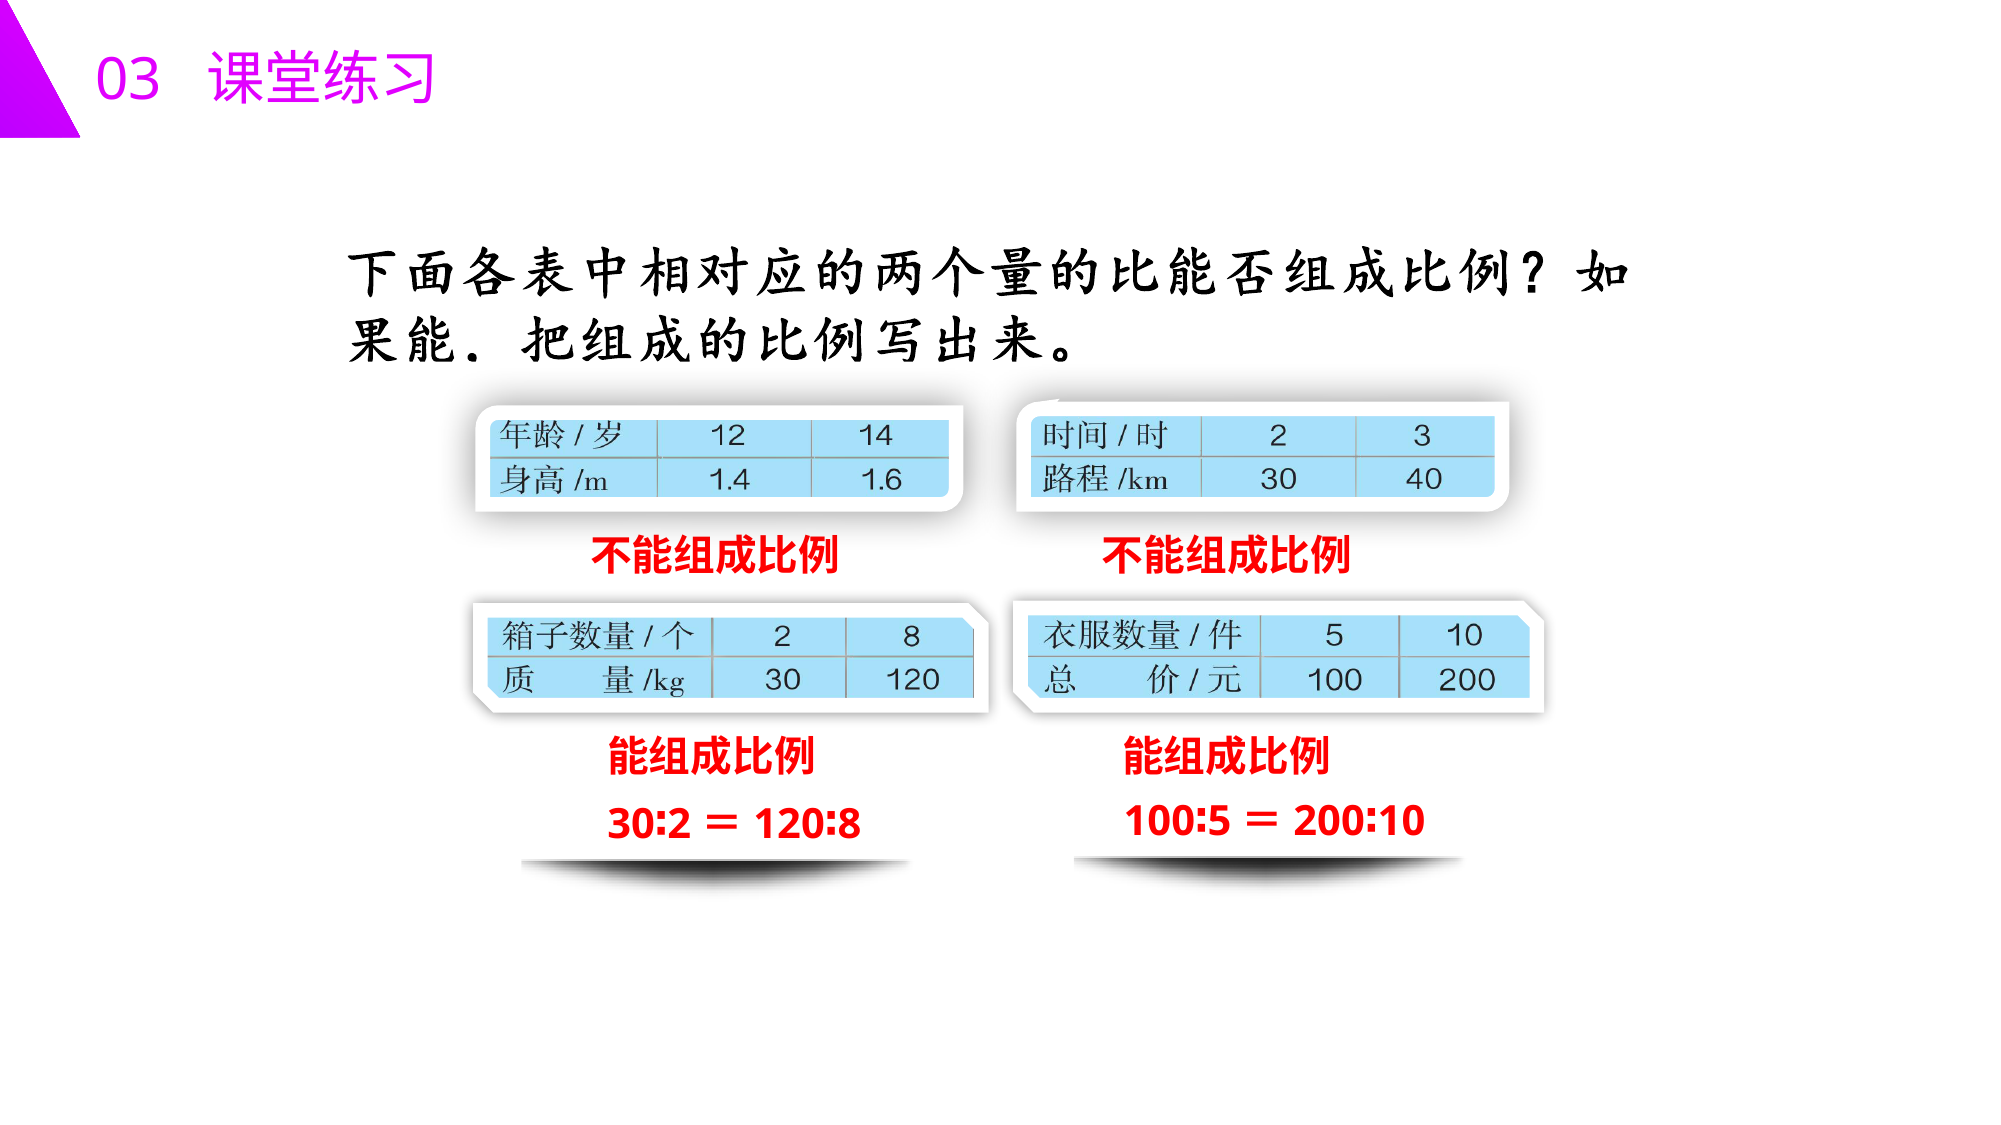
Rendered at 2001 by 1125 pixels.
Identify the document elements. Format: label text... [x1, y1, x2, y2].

text_box [1285, 249, 1306, 282]
text_box [877, 347, 908, 355]
text_box [780, 267, 789, 278]
text_box [1301, 256, 1335, 292]
text_box [780, 317, 807, 360]
text_box [931, 246, 985, 280]
text_box [1576, 249, 1628, 292]
text_box [1459, 248, 1477, 294]
text_box [1522, 250, 1544, 282]
text_box [1169, 247, 1191, 296]
text_box [1496, 249, 1508, 297]
text_box [1112, 257, 1130, 292]
picture [480, 610, 982, 706]
text_box [408, 316, 430, 362]
text_box [1051, 247, 1097, 295]
text_box [813, 317, 832, 362]
text_box [430, 315, 455, 362]
text_box [1285, 280, 1306, 293]
text_box [521, 315, 574, 362]
picture [1023, 408, 1502, 505]
text_box [1255, 265, 1273, 275]
text_box [778, 247, 788, 255]
text_box [990, 247, 1042, 297]
text_box [992, 314, 1043, 362]
text_box [347, 250, 396, 298]
text_box [582, 317, 603, 351]
text_box [756, 254, 806, 296]
text_box [1404, 257, 1422, 292]
text_box 不能组成比例 [1087, 537, 1482, 587]
text_box 不能组成比例 [575, 521, 989, 587]
text_box [828, 323, 854, 359]
text_box [467, 353, 477, 362]
text_box [666, 256, 688, 293]
text_box 能组成比例 [1107, 723, 1449, 776]
text_box [952, 264, 960, 298]
text_box [1343, 246, 1394, 298]
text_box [1073, 776, 1493, 929]
text_box [522, 246, 574, 297]
text_box 能组成比例 [592, 724, 935, 779]
text_box [1191, 246, 1216, 295]
text_box [760, 326, 778, 361]
text_box [817, 247, 863, 295]
text_box [409, 250, 453, 294]
text_box [880, 318, 922, 362]
text_box [700, 316, 746, 362]
text_box [1473, 254, 1499, 291]
text_box [640, 246, 666, 297]
text_box [1132, 249, 1159, 292]
list 03 课堂练习 [80, 41, 463, 121]
text_box [349, 318, 398, 362]
text_box [586, 246, 626, 299]
text_box [1527, 285, 1536, 293]
picture [1020, 607, 1537, 706]
text_box [938, 315, 976, 362]
text_box [697, 246, 749, 296]
text_box [640, 314, 690, 362]
text_box [877, 250, 921, 296]
text_box [1052, 347, 1068, 362]
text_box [521, 779, 944, 932]
text_box [1424, 249, 1451, 292]
text_box [462, 246, 515, 297]
text_box [1226, 249, 1270, 297]
picture [482, 412, 957, 505]
text_box [851, 318, 863, 362]
text_box [582, 324, 632, 362]
